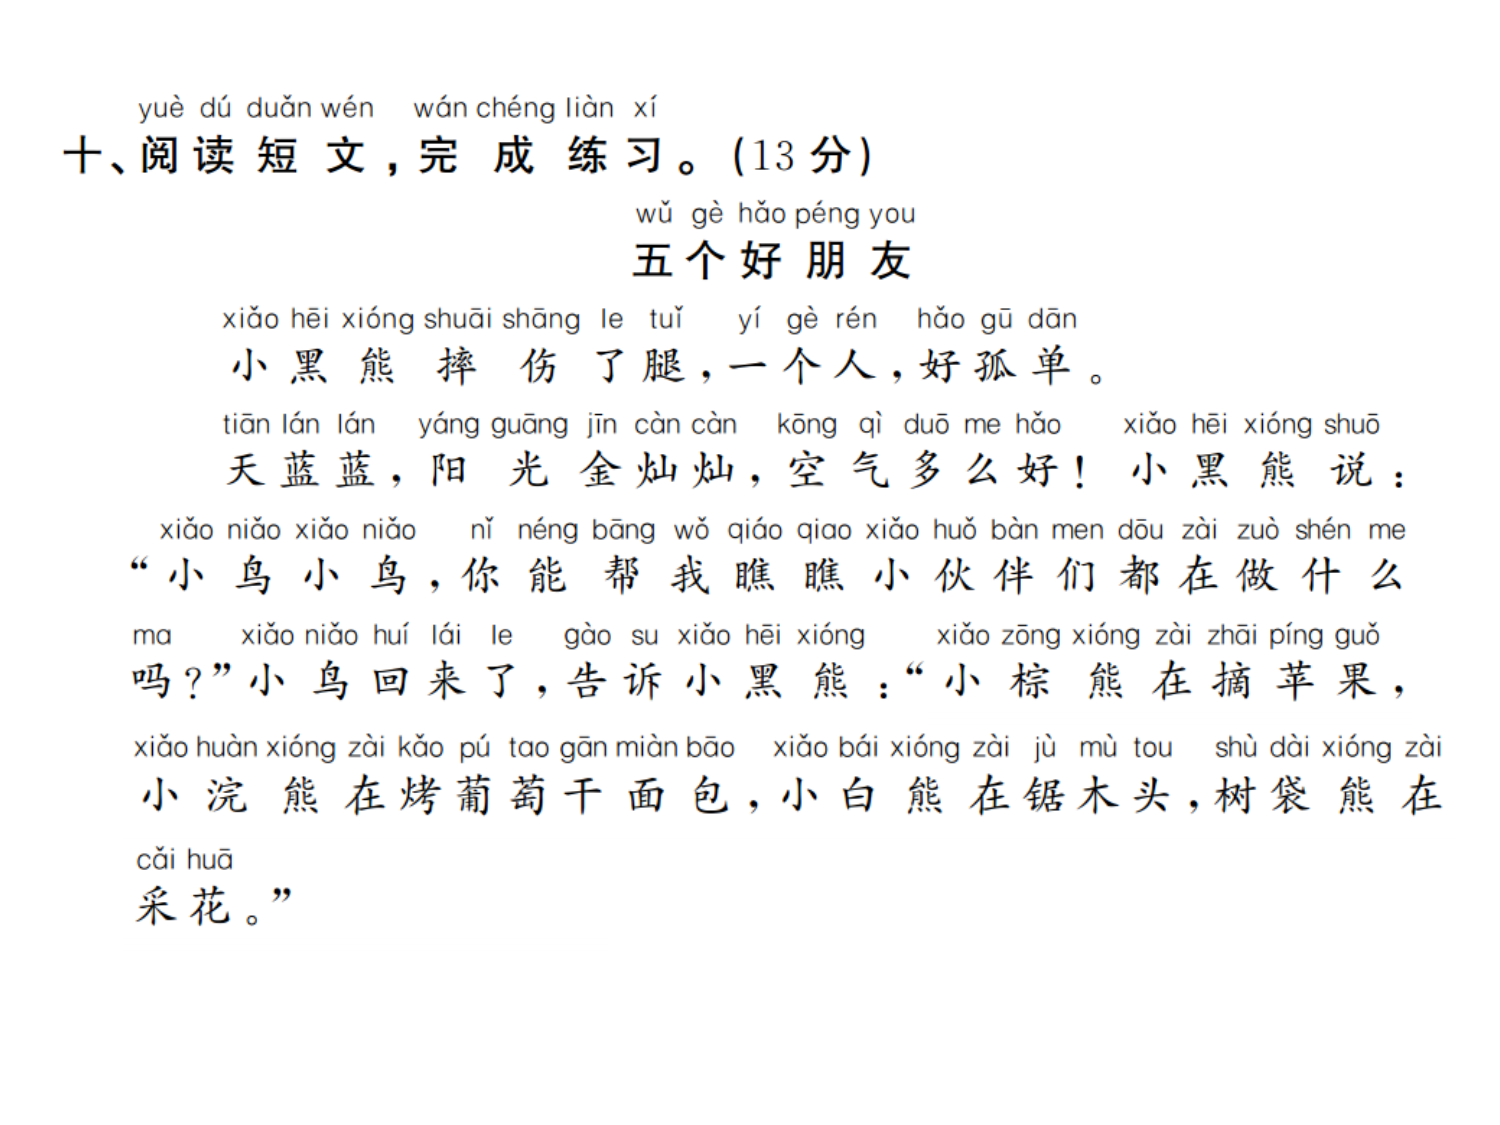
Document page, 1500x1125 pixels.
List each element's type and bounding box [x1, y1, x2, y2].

picture [38, 89, 1456, 956]
